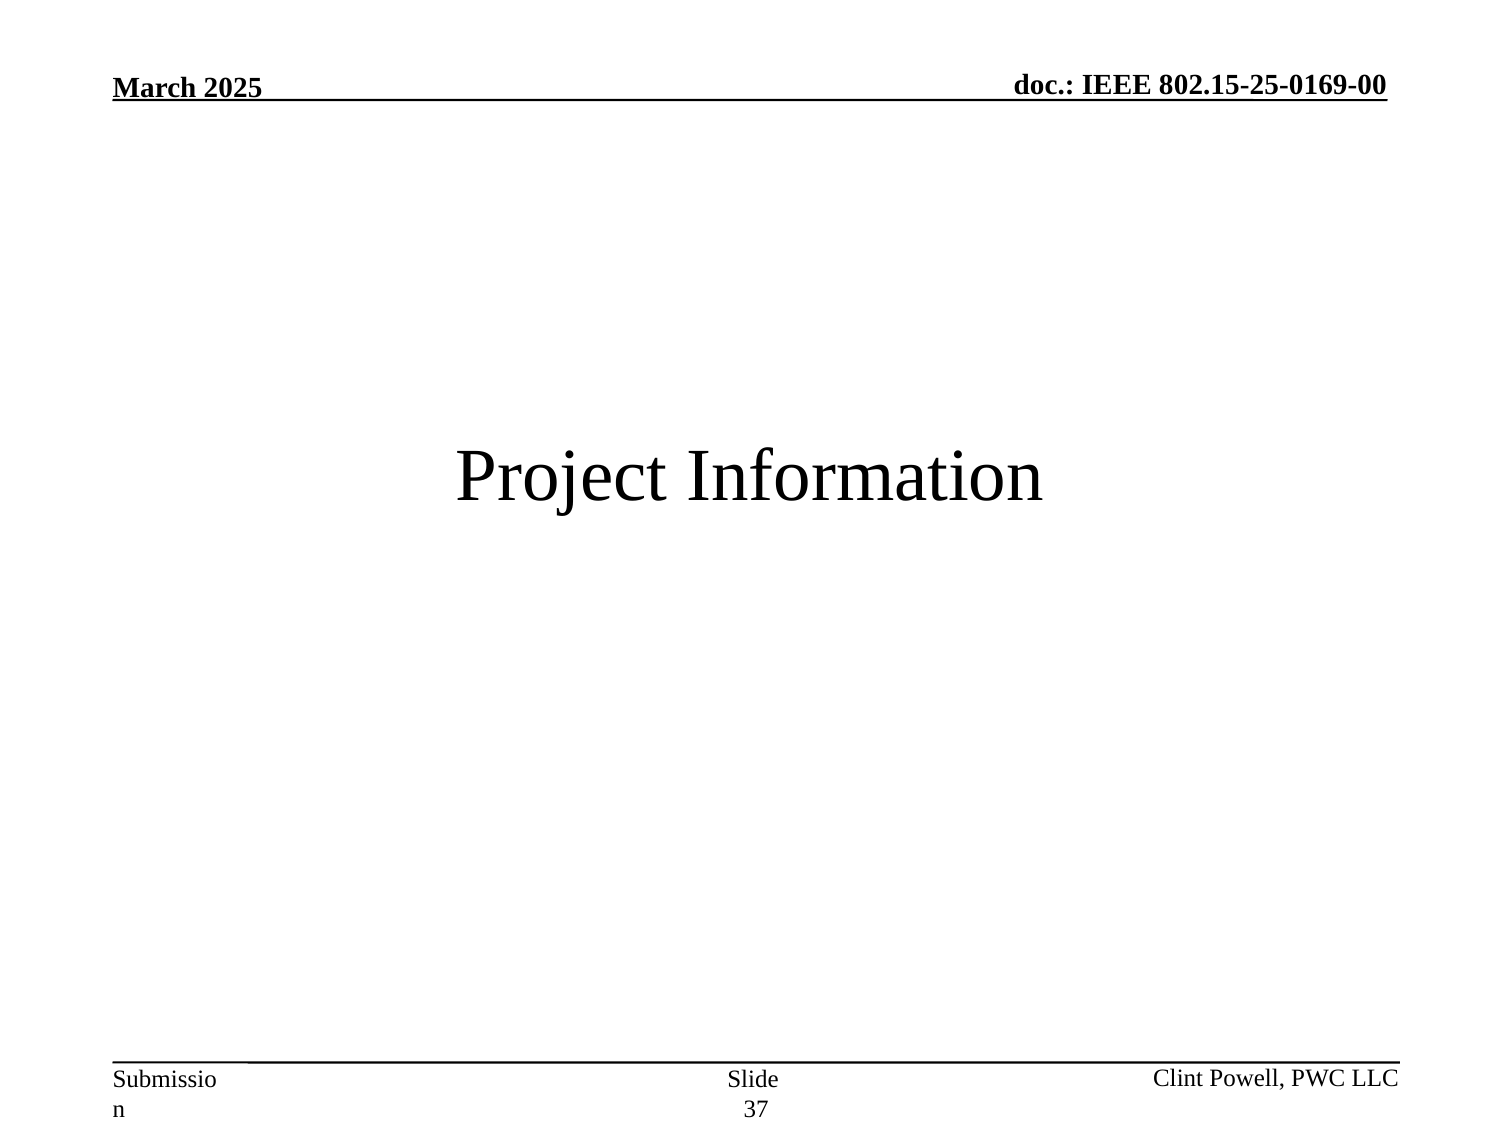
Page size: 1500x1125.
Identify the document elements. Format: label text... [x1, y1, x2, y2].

title Project Information [112, 349, 1388, 591]
slide_number Slide 37 [720, 1062, 792, 1093]
